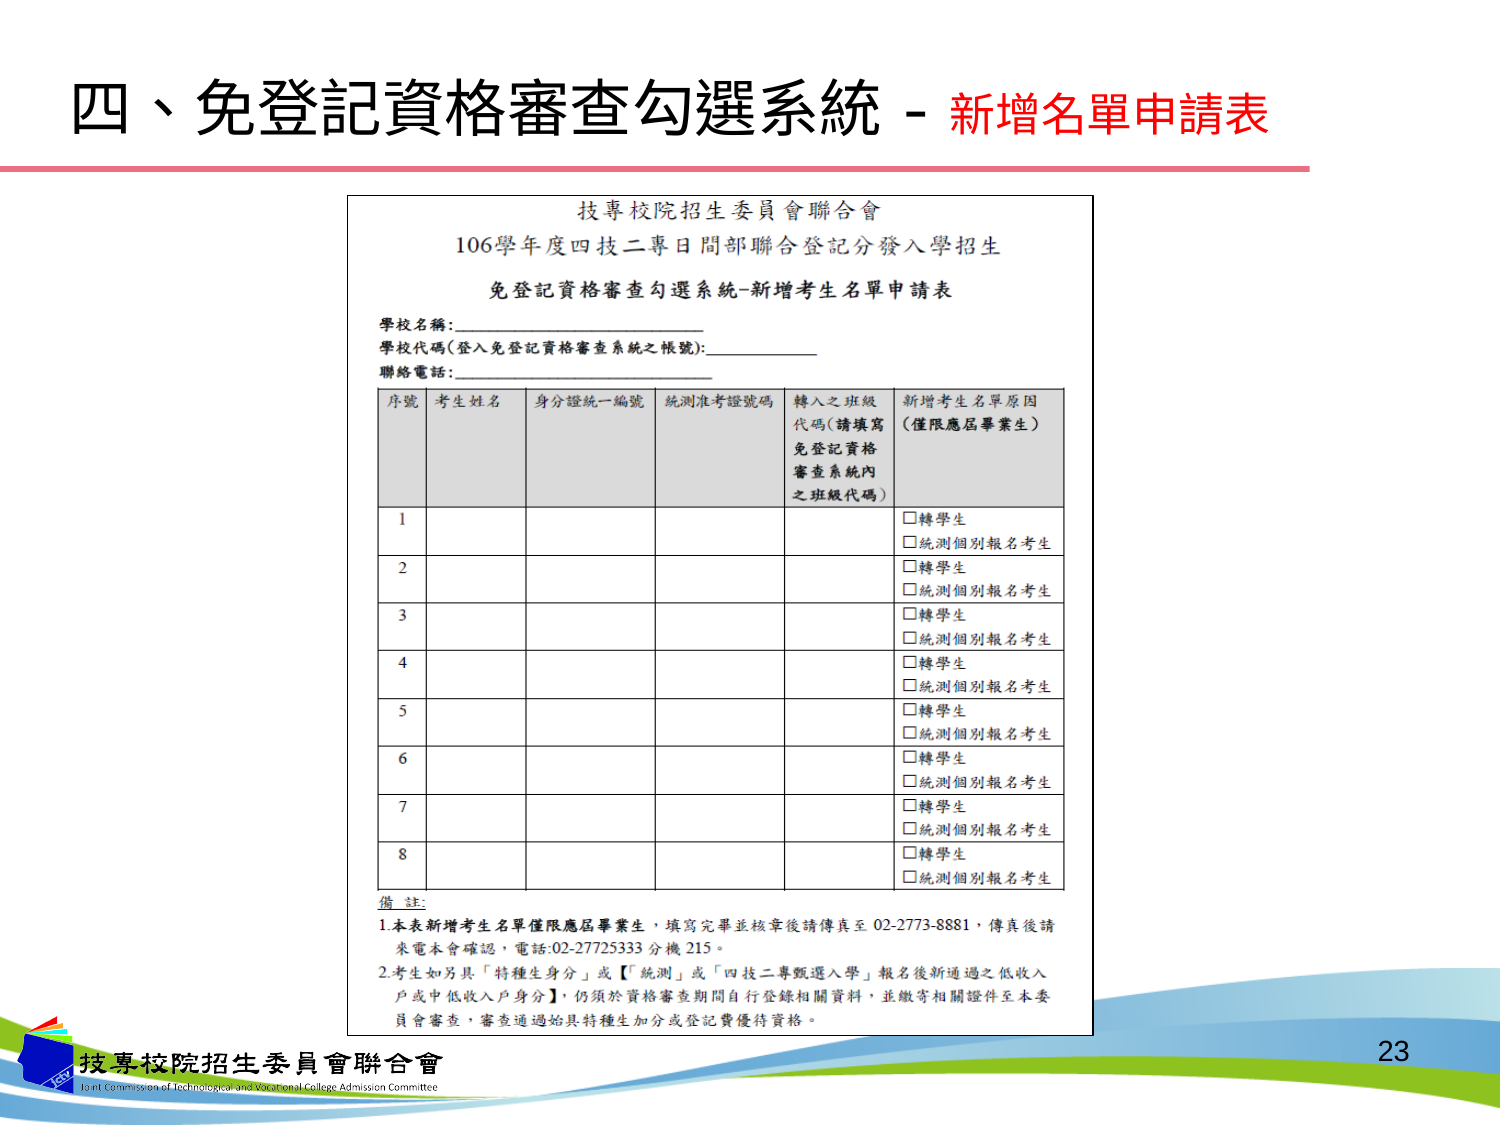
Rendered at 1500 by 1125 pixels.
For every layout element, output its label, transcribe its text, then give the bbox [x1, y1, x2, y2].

text_box 四、免登記資格審查勾選系統-新增名單申請表 [55, 54, 1406, 159]
picture [0, 195, 1500, 1125]
slide_number 23 [1074, 1024, 1426, 1103]
